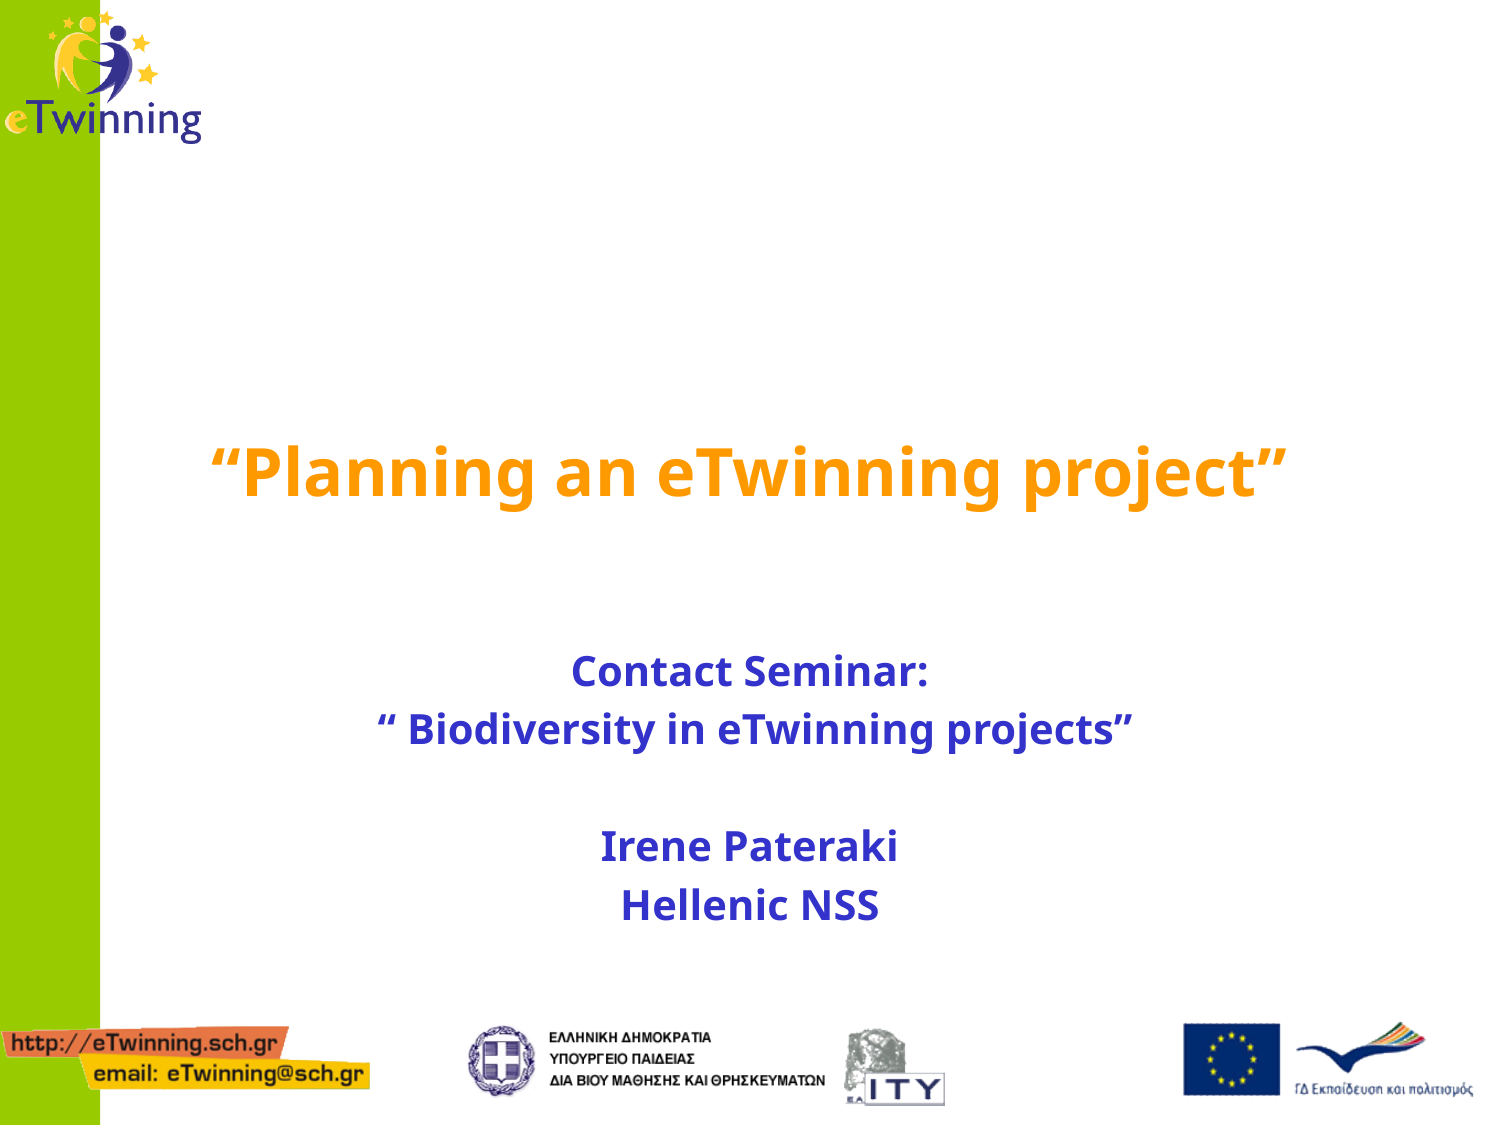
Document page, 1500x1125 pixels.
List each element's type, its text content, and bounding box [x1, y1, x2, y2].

picture [466, 1019, 833, 1106]
picture [5, 10, 201, 144]
subtitle Contact Seminar: “ Biodiversity in eTwinning projects” Irene Pateraki Hellenic NSS [224, 637, 1276, 926]
title “Planning an eTwinning project” [112, 349, 1388, 591]
picture [0, 1025, 375, 1091]
picture [1174, 1011, 1483, 1107]
picture [844, 1027, 945, 1106]
